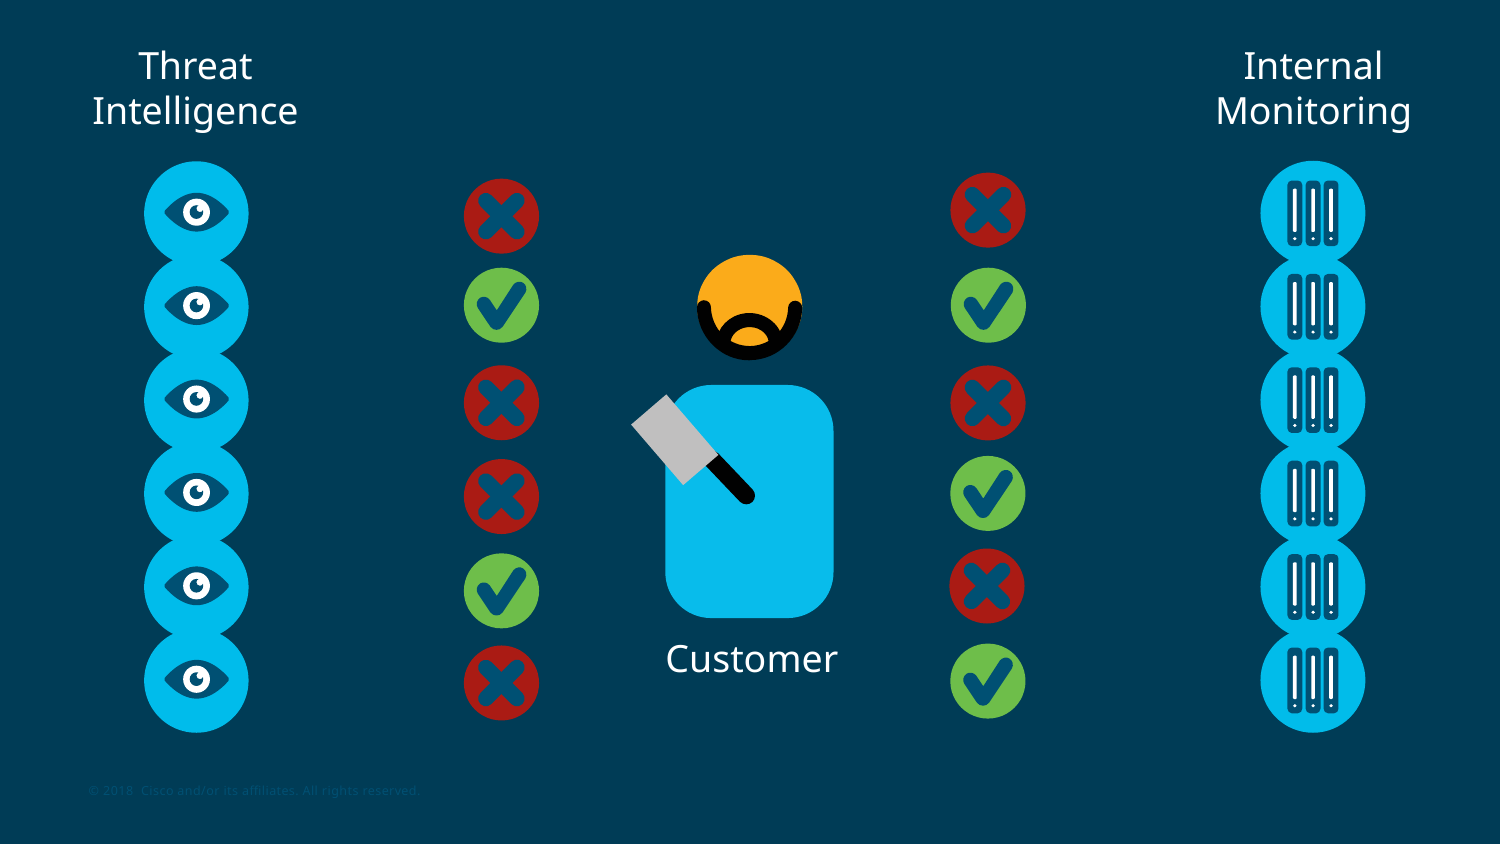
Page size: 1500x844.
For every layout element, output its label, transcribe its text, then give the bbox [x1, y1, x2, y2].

text_box Internal Monitoring [1200, 34, 1428, 139]
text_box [143, 534, 249, 627]
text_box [950, 643, 1026, 719]
text_box Customer [650, 627, 854, 688]
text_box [949, 548, 1025, 624]
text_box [143, 460, 249, 534]
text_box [143, 161, 249, 266]
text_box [950, 172, 1026, 248]
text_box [950, 267, 1027, 343]
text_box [950, 365, 1026, 441]
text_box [463, 553, 540, 629]
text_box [143, 628, 249, 733]
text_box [630, 254, 834, 619]
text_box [950, 455, 1026, 532]
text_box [463, 364, 540, 441]
text_box Threat Intelligence [77, 34, 314, 139]
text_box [143, 367, 249, 453]
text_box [463, 178, 540, 254]
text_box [463, 458, 540, 535]
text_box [463, 645, 540, 721]
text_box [143, 273, 249, 360]
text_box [463, 267, 540, 343]
